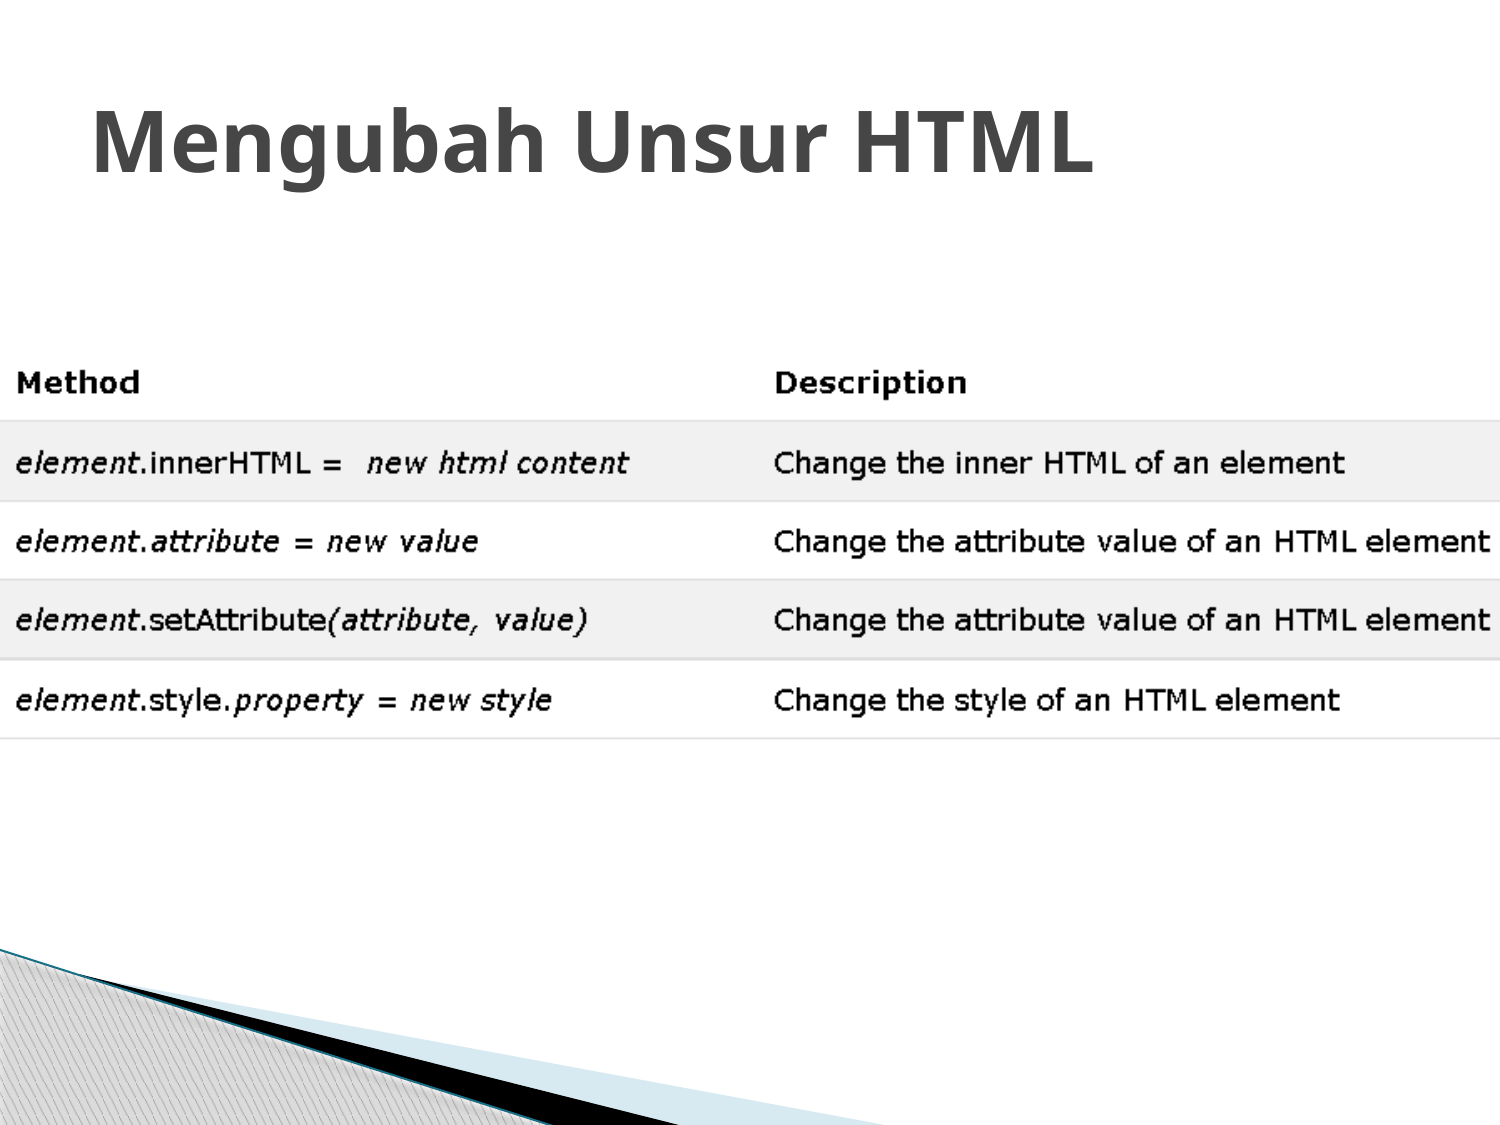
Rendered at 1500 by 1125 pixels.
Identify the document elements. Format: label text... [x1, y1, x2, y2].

title Mengubah Unsur HTML [75, 45, 1425, 233]
picture [0, 349, 1500, 751]
